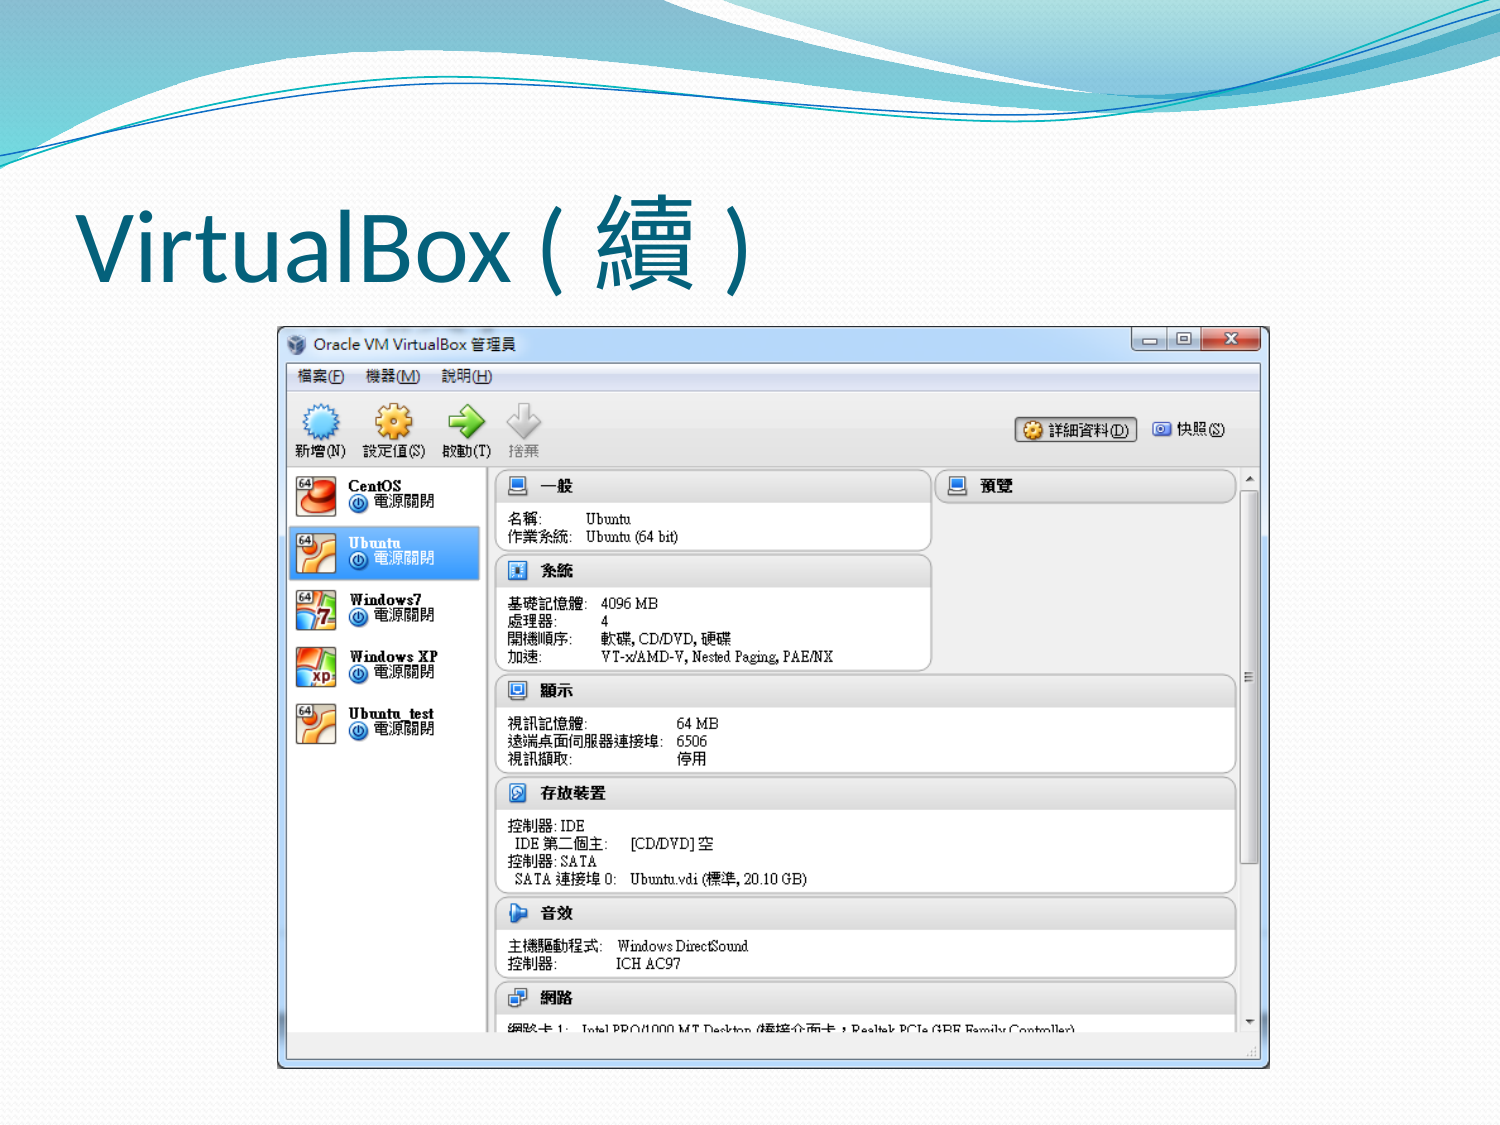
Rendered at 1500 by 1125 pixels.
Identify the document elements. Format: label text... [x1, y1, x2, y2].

title VirtualBox (續) [75, 115, 1425, 303]
picture [277, 326, 1270, 1069]
